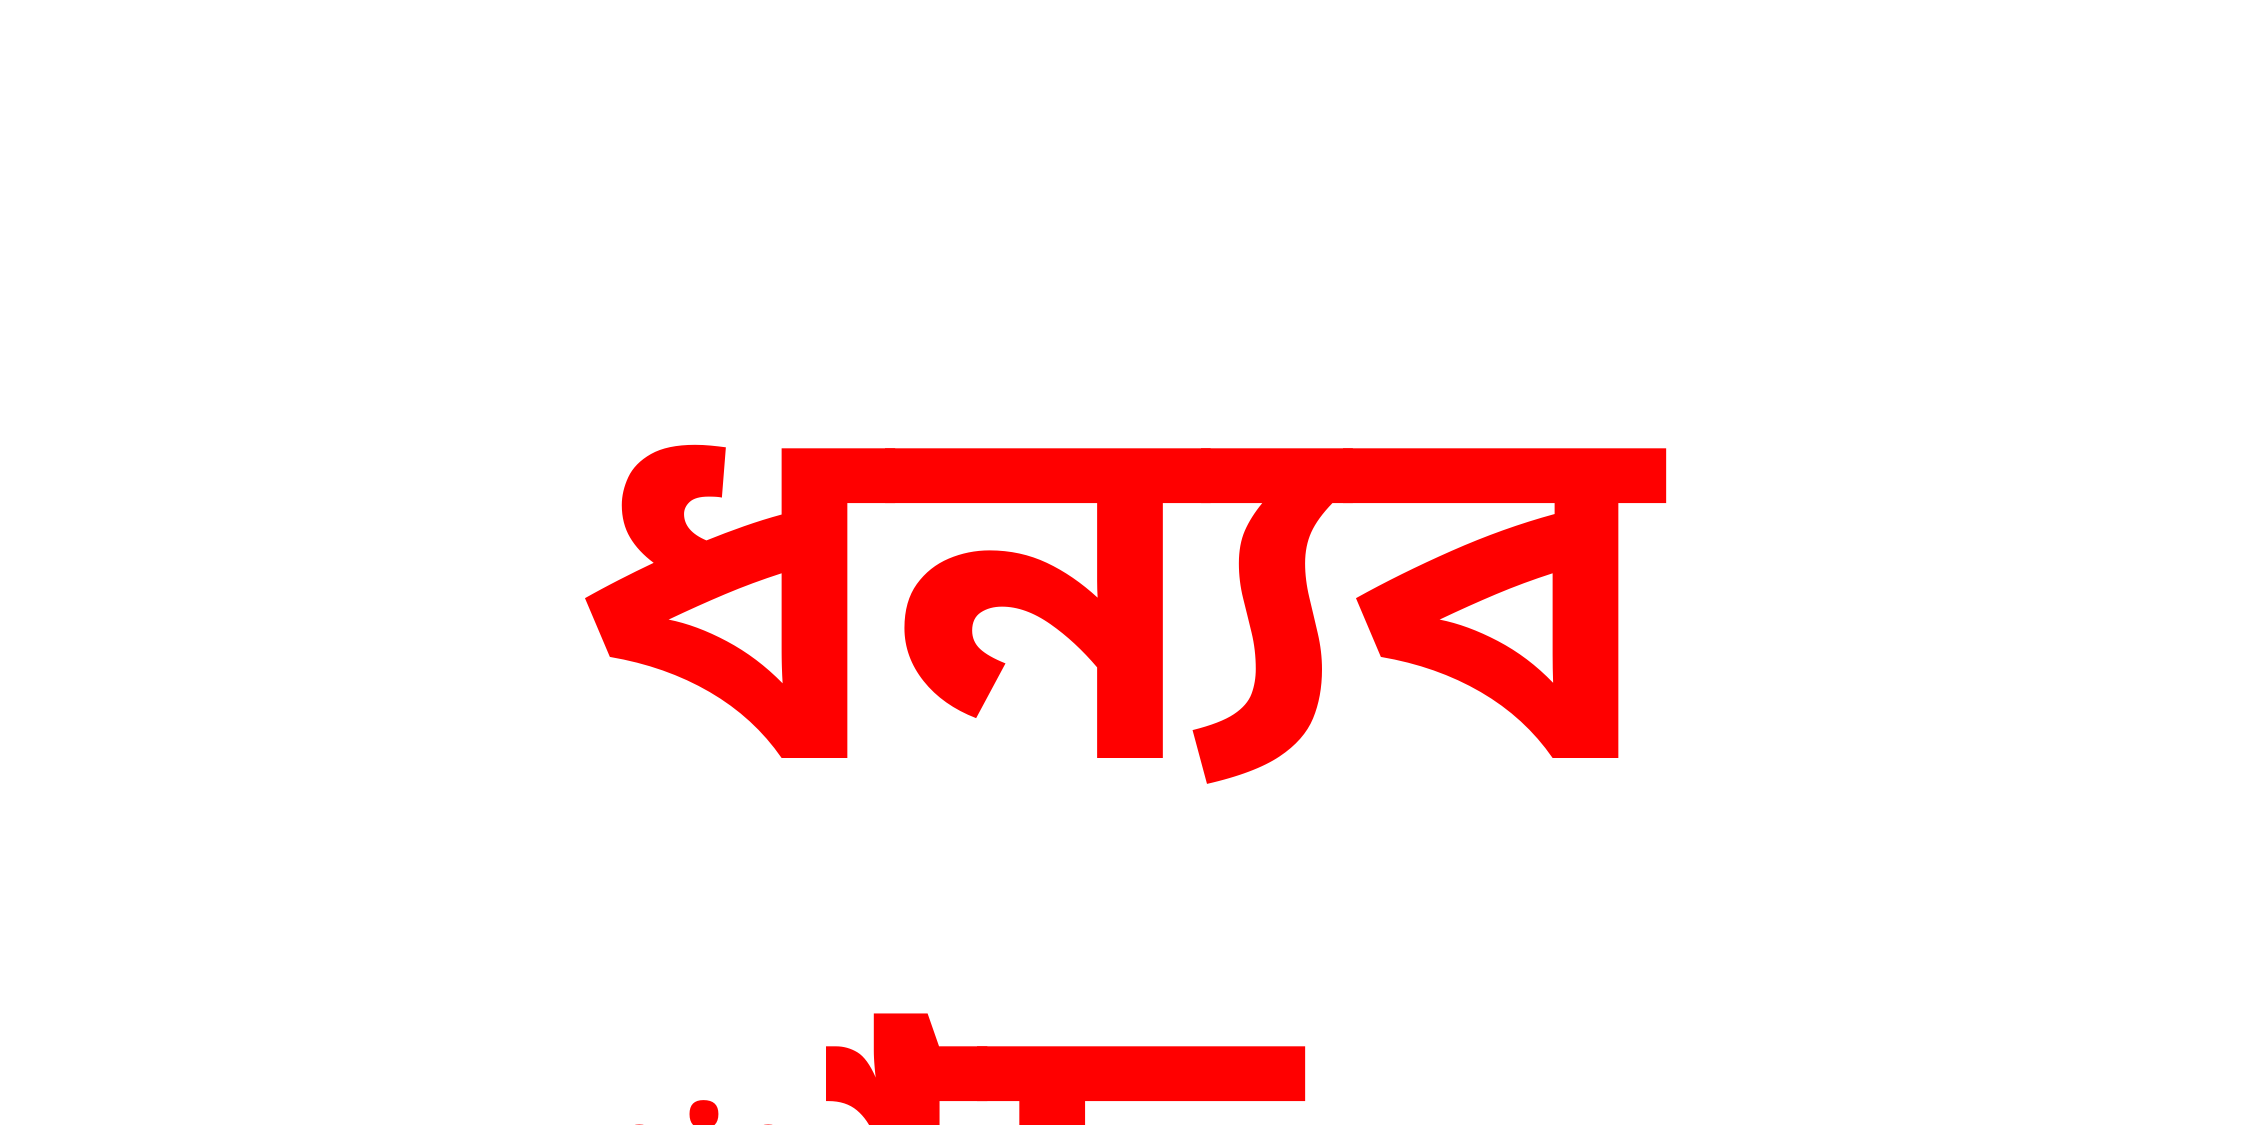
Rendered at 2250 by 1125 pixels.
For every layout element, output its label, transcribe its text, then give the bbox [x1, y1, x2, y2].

text_box ধন্যবাদ [562, 253, 1738, 1125]
